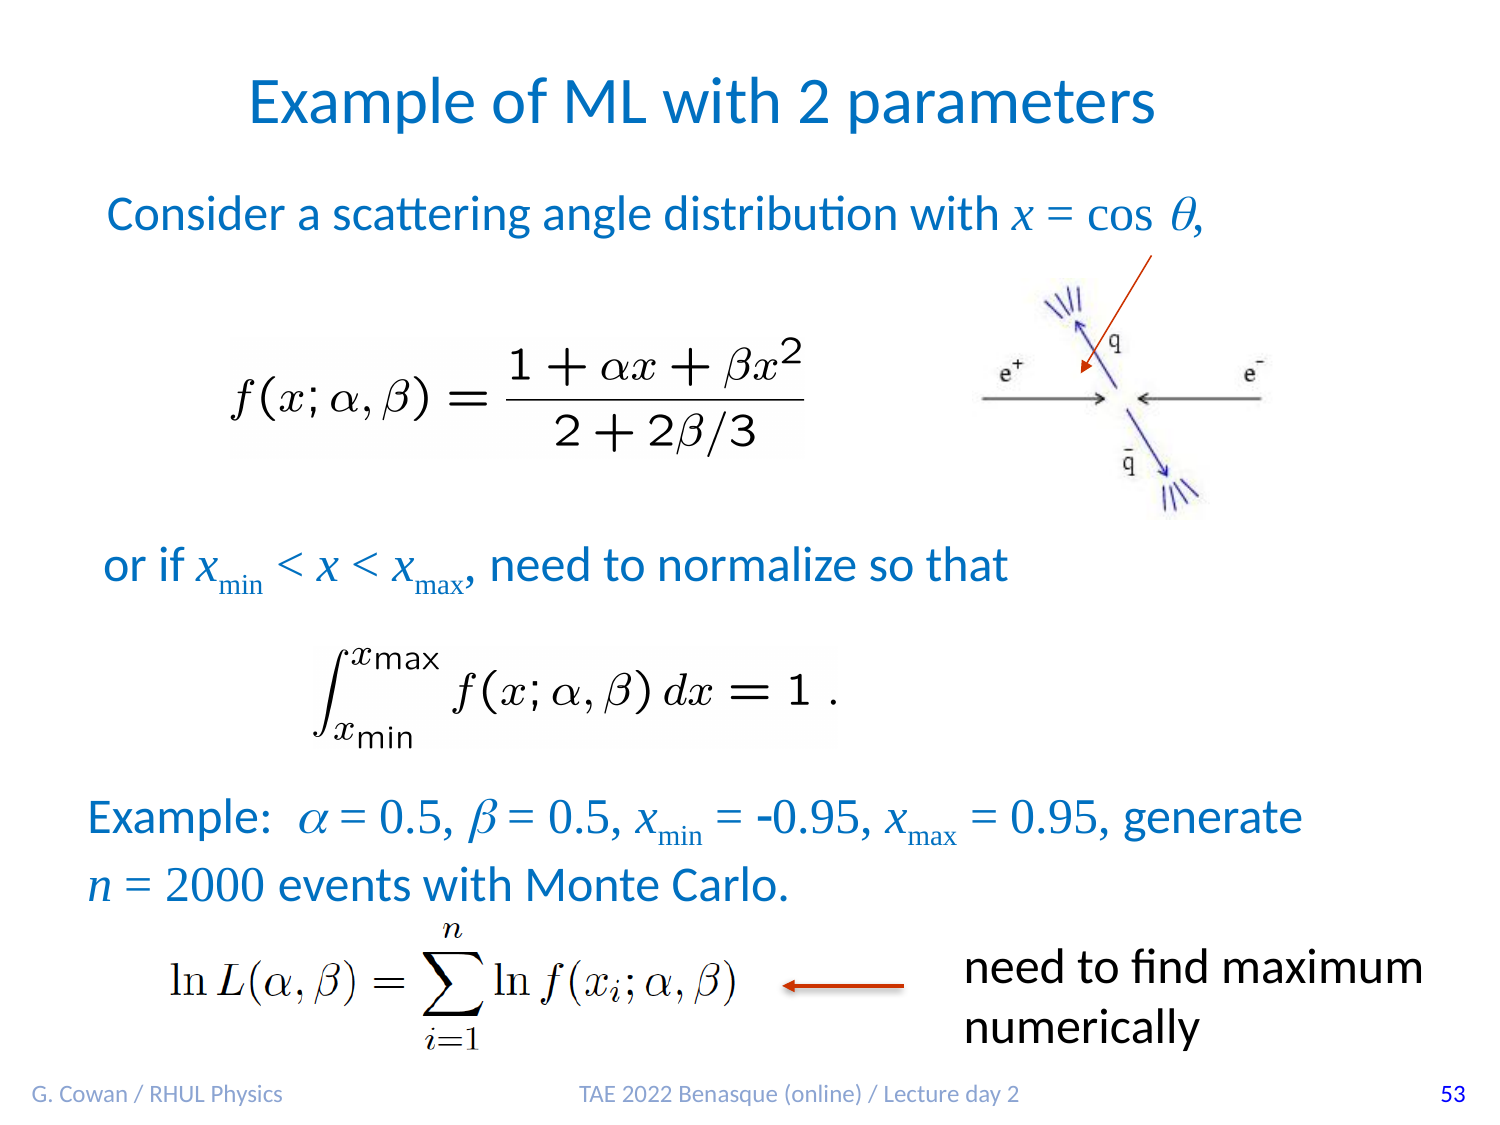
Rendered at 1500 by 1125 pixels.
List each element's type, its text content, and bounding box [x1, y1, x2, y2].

picture [313, 646, 838, 750]
slide_number G. Cowan / RHUL Physics [16, 1062, 338, 1123]
picture [159, 911, 751, 1060]
footer TAE 2022 Benasque (online) / Lecture day 2 [338, 1062, 1262, 1123]
text_box need to find maximum numerically [948, 926, 1440, 1062]
text_box Consider a scattering angle distribution with x = cos θ, [92, 172, 1221, 248]
picture [971, 278, 1282, 520]
picture [229, 337, 805, 460]
text_box Example of ML with 2 parameters [191, 49, 1214, 137]
text_box Example: α = 0.5, β = 0.5, xmin = -0.95, xmax = 0.95, generate n = 2000 events with Monte Carlo. [72, 775, 1333, 919]
text_box or if xmin < x < xmax, need to normalize so that [88, 524, 1036, 608]
slide_number 53 [1262, 1062, 1481, 1123]
